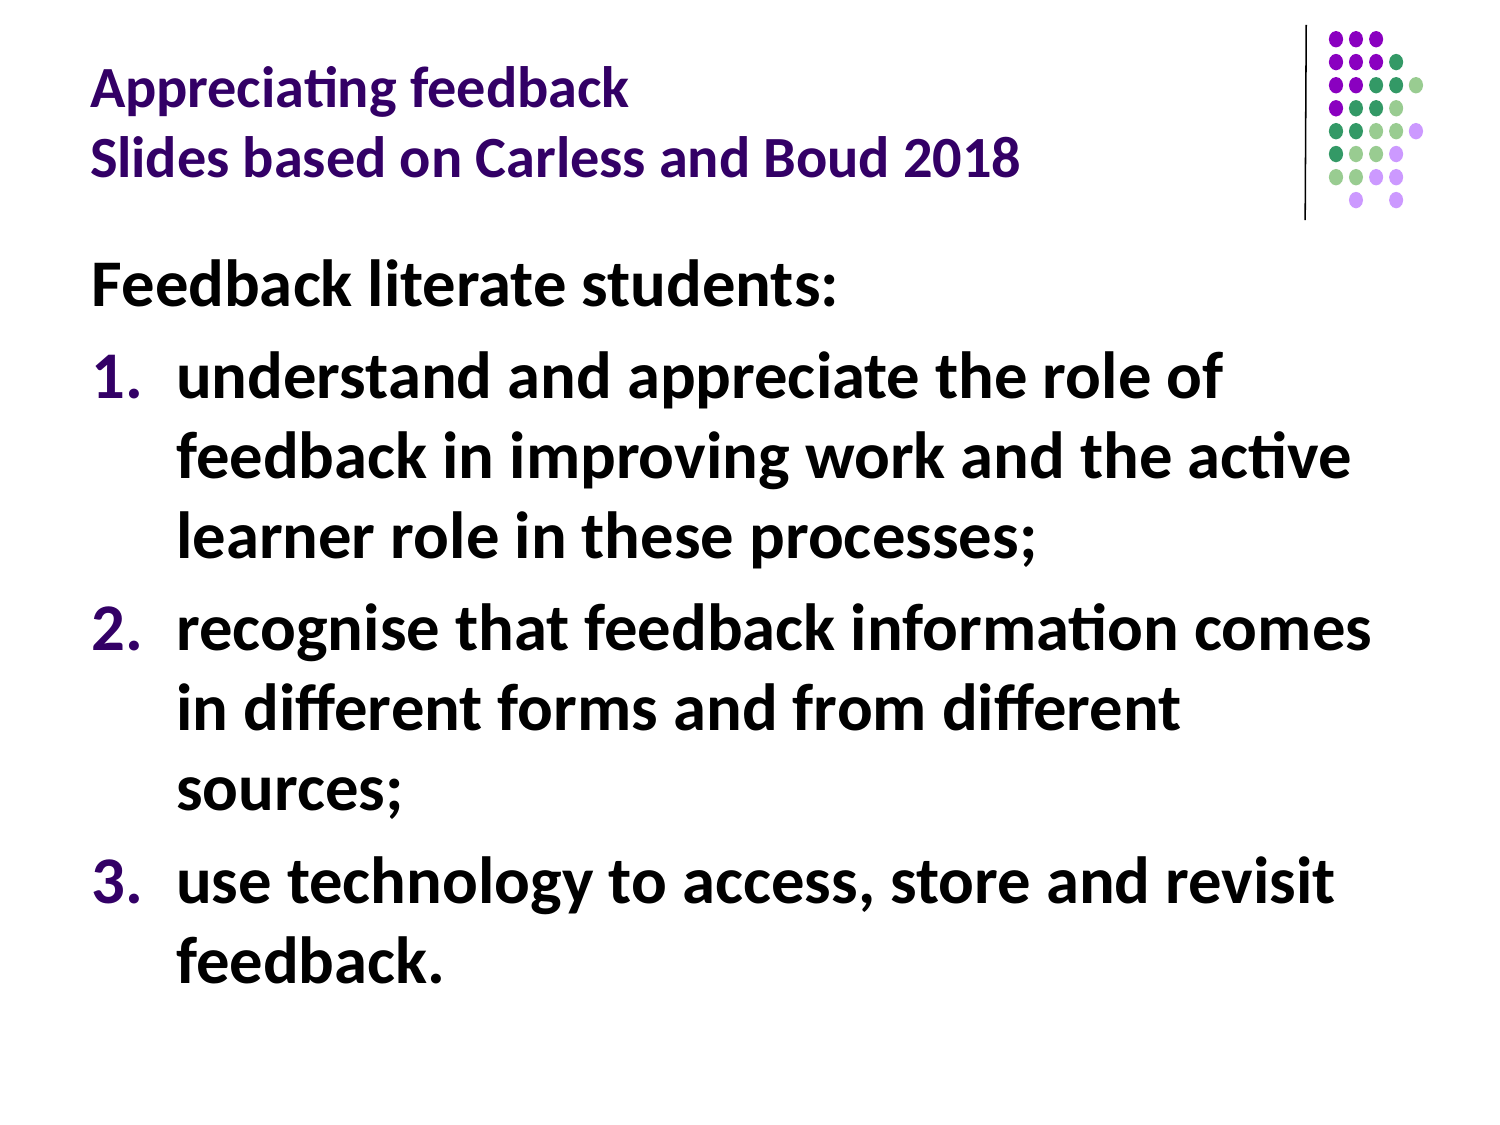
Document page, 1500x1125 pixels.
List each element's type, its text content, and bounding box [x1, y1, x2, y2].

title Appreciating feedback Slides based on Carless and Boud 2018 [74, 19, 1313, 197]
list Feedback literate students: understand and appreciate the role of feedback in improving work and the active learner role in these processes; recognise that feedback information comes in different forms and from different sources; use technology to access, store and revisit feedback. [76, 231, 1428, 1018]
